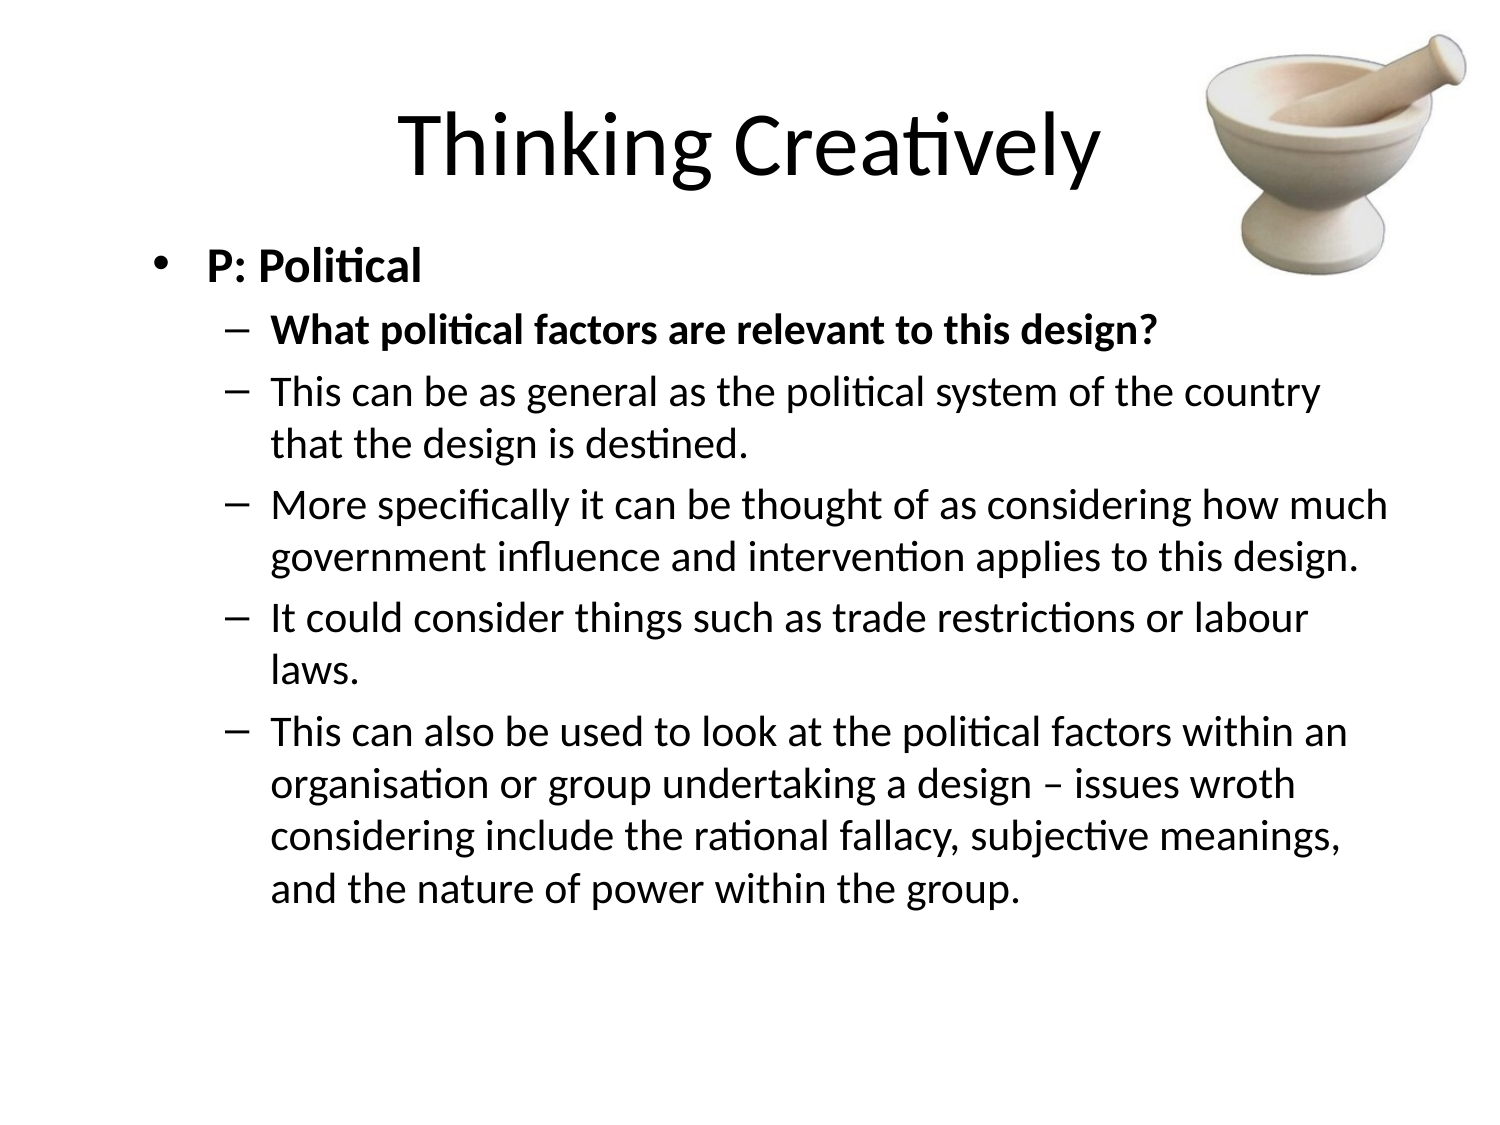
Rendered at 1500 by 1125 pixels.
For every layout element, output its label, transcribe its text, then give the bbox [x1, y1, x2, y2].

title Thinking Creatively [75, 45, 1193, 233]
picture [1198, 30, 1472, 282]
list P: Political What political factors are relevant to this design? This can be as general as the political system of the country that the design is destined. More specifically it can be thought of as considering how much government influence and intervention applies to this design. It could consider things such as trade restrictions or labour laws. This can also be used to look at the political factors within an organisation or group undertaking a design – issues wroth considering include the rational fallacy, subjective meanings, and the nature of power within the group. [137, 224, 1413, 975]
